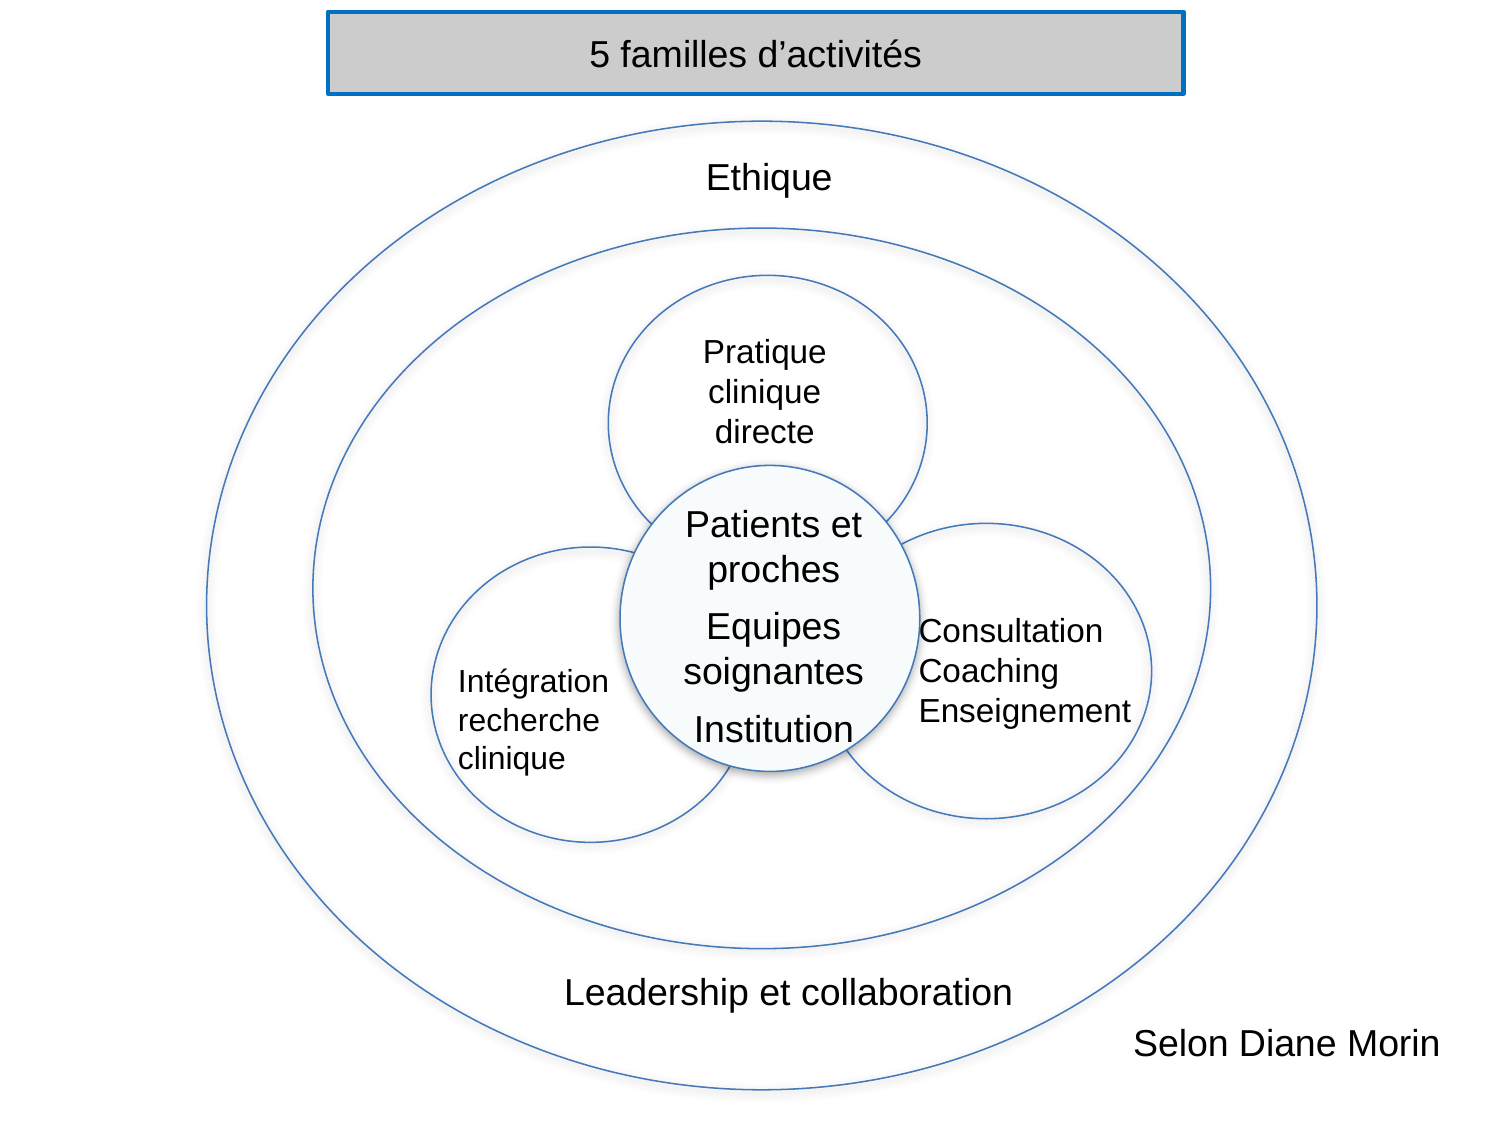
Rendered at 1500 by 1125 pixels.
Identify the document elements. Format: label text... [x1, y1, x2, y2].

text_box [206, 121, 1317, 1090]
text_box 5 familles d’activités [326, 10, 1186, 96]
text_box Selon Diane Morin [1118, 1011, 1456, 1072]
text_box Patients et proches Equipes soignantes Institution [667, 492, 880, 692]
text_box [608, 275, 928, 521]
text_box [431, 547, 725, 843]
text_box [620, 507, 920, 772]
text_box [685, 465, 855, 492]
